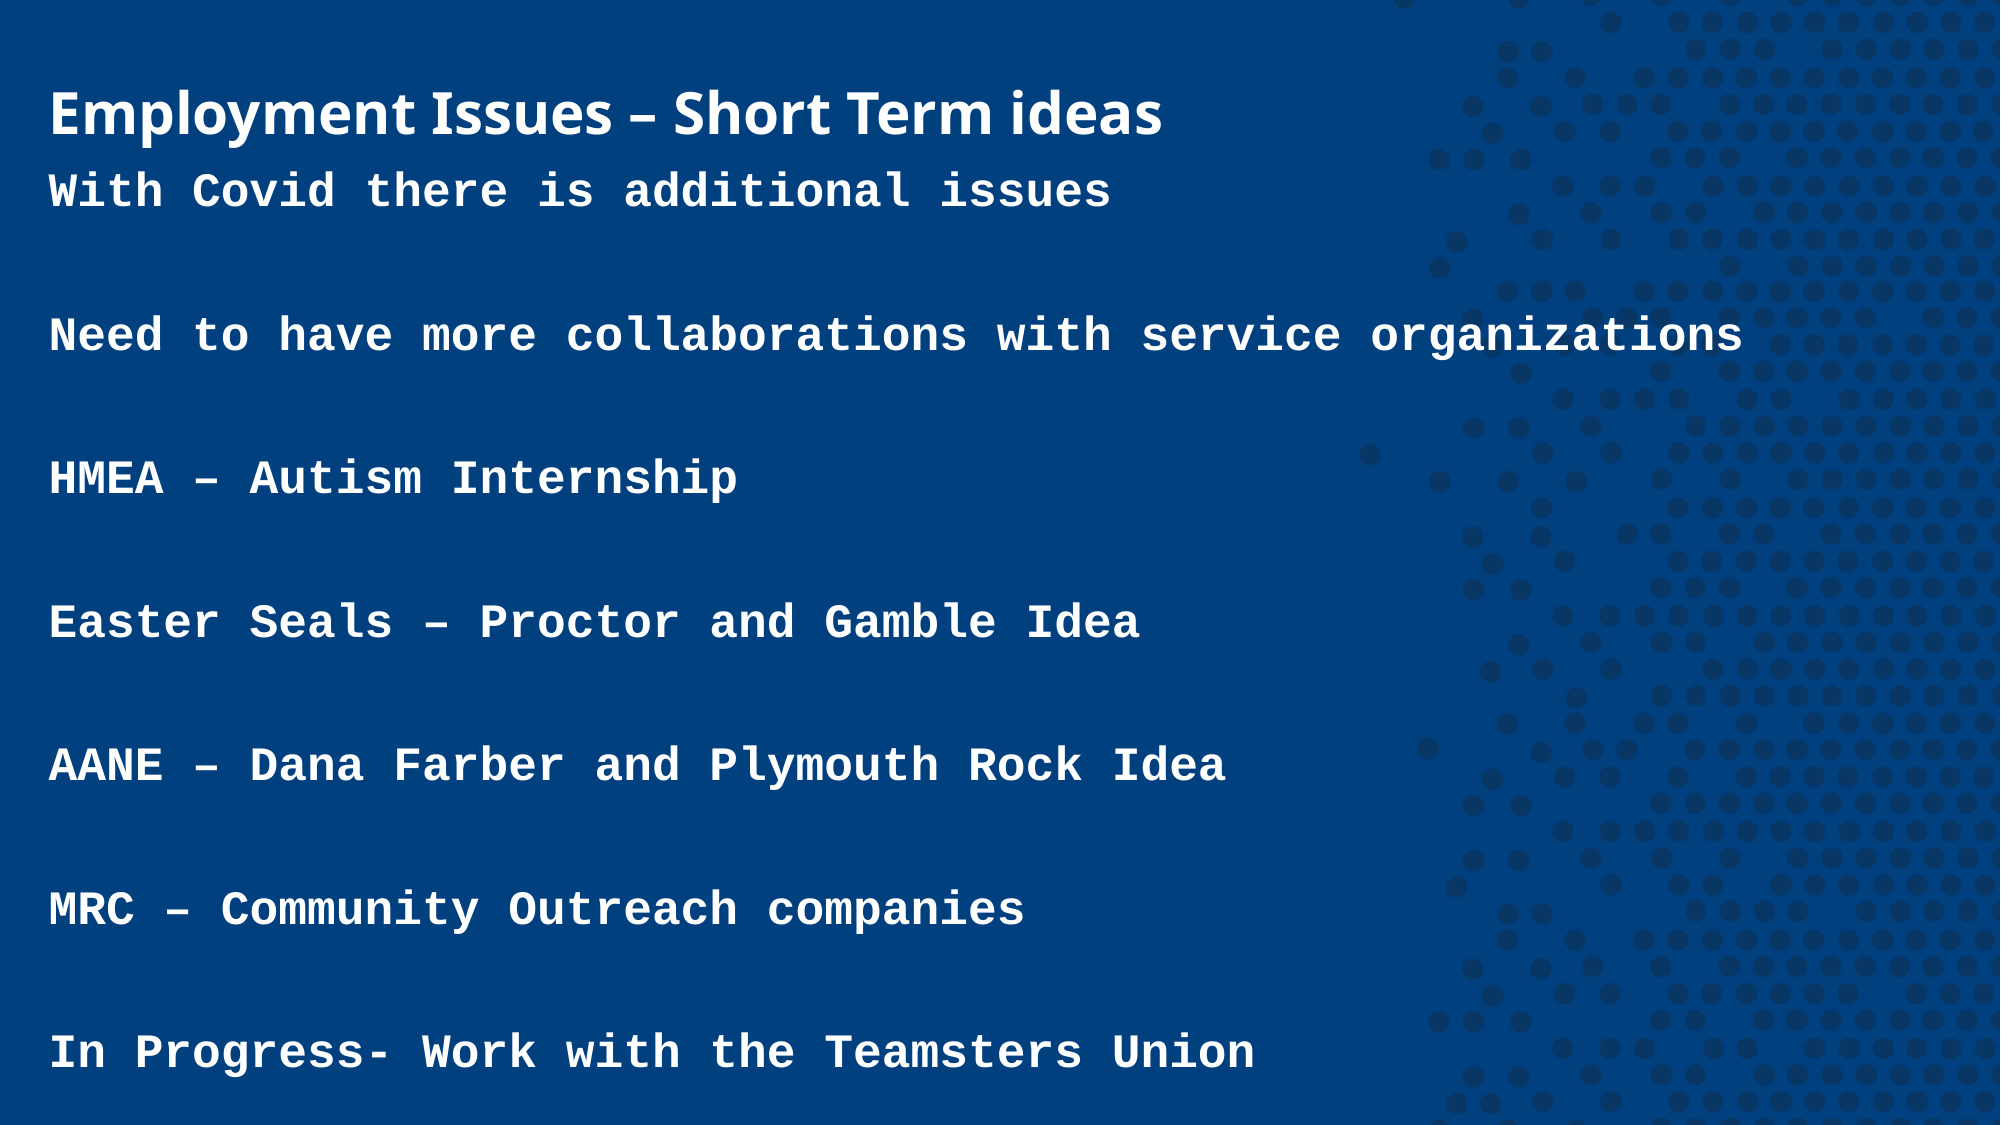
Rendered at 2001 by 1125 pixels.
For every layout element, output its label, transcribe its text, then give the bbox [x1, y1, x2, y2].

title Employment Issues – Short Term ideas [33, 73, 1932, 157]
list With Covid there is additional issues Need to have more collaborations with service organizations HMEA – Autism Internship Easter Seals – Proctor and Gamble Idea AANE – Dana Farber and Plymouth Rock Idea MRC – Community Outreach companies In Progress- Work with the Teamsters Union [33, 157, 1932, 1091]
picture [1359, 0, 2001, 1125]
